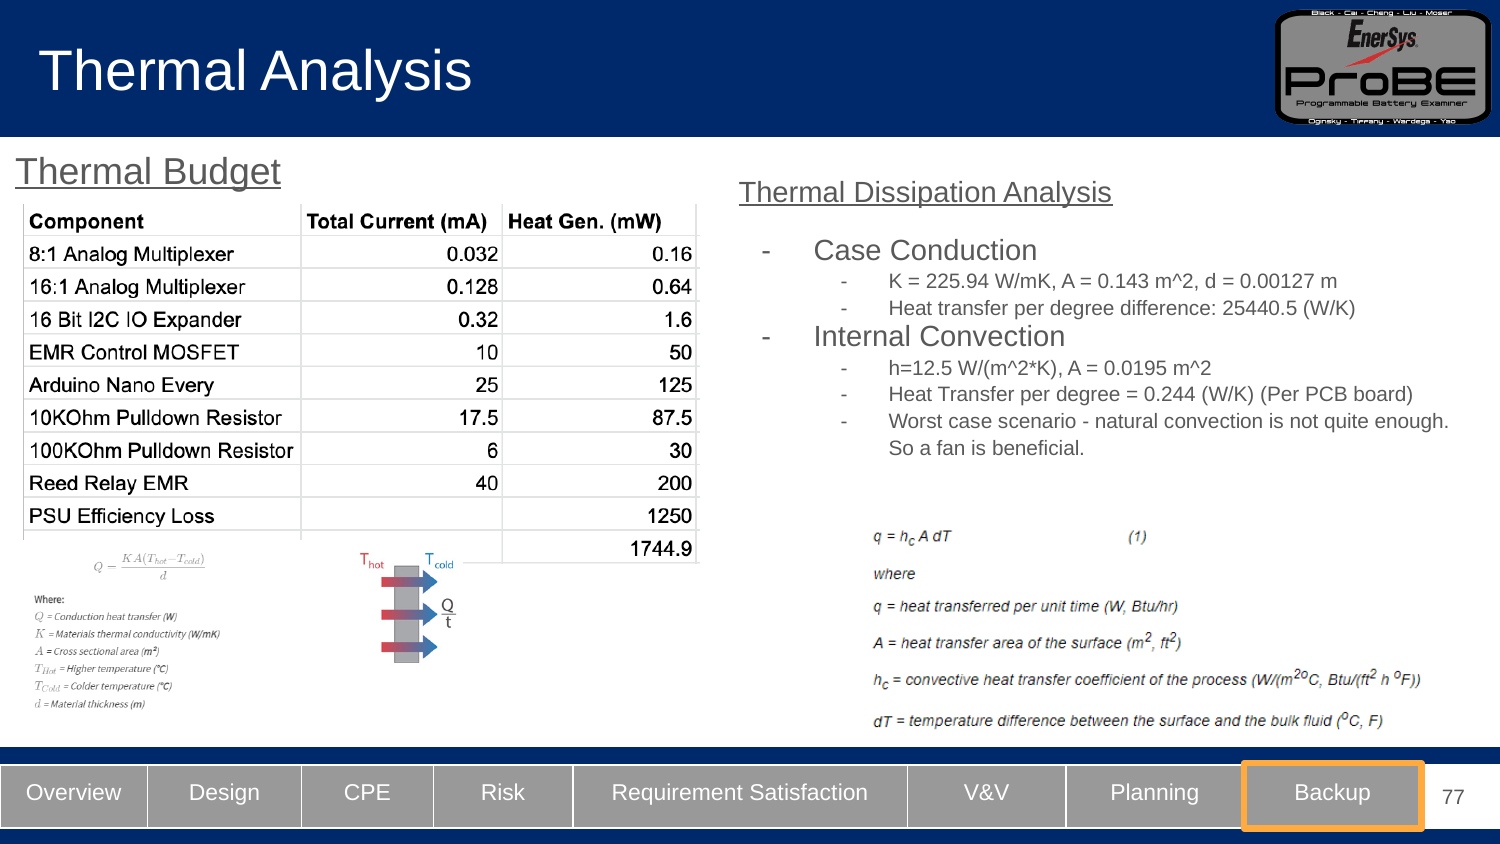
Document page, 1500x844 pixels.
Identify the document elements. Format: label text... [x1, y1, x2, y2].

slide_number ‹#› [1389, 764, 1480, 830]
picture [1266, 0, 1500, 135]
list Thermal Budget [0, 135, 676, 697]
title Thermal Analysis [23, 23, 1265, 118]
picture [23, 204, 700, 722]
text_box [1244, 763, 1422, 829]
list Thermal Dissipation Analysis Case Conduction K = 225.94 W/mK, A = 0.143 m^2, d = 0.00127 m Heat transfer per degree difference: 25440.5 (W/K) Internal Convection h=12.5 W/(m^2*K), A = 0.0195 m^2 Heat Transfer per degree = 0.244 (W/K) (Per PCB board) Worst case scenario - natural convection is not quite enough. So a fan is beneficial. [723, 161, 1474, 722]
picture [863, 523, 1432, 739]
